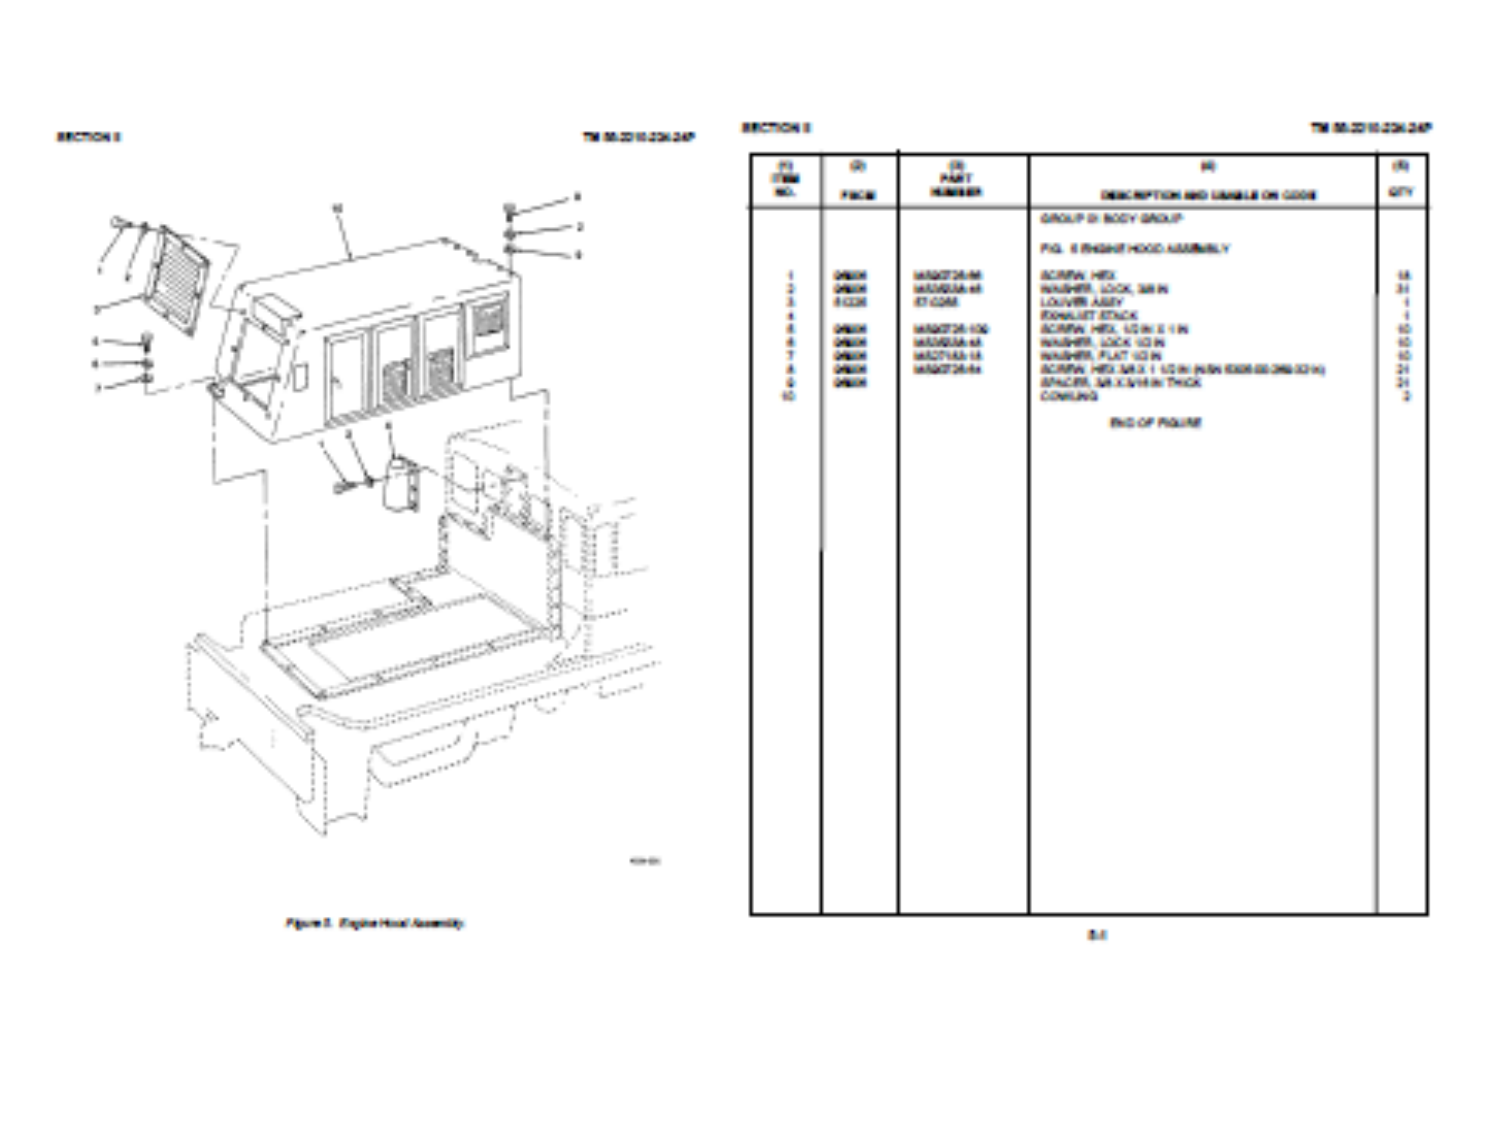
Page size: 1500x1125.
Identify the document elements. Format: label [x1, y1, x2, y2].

picture [37, 96, 1468, 988]
